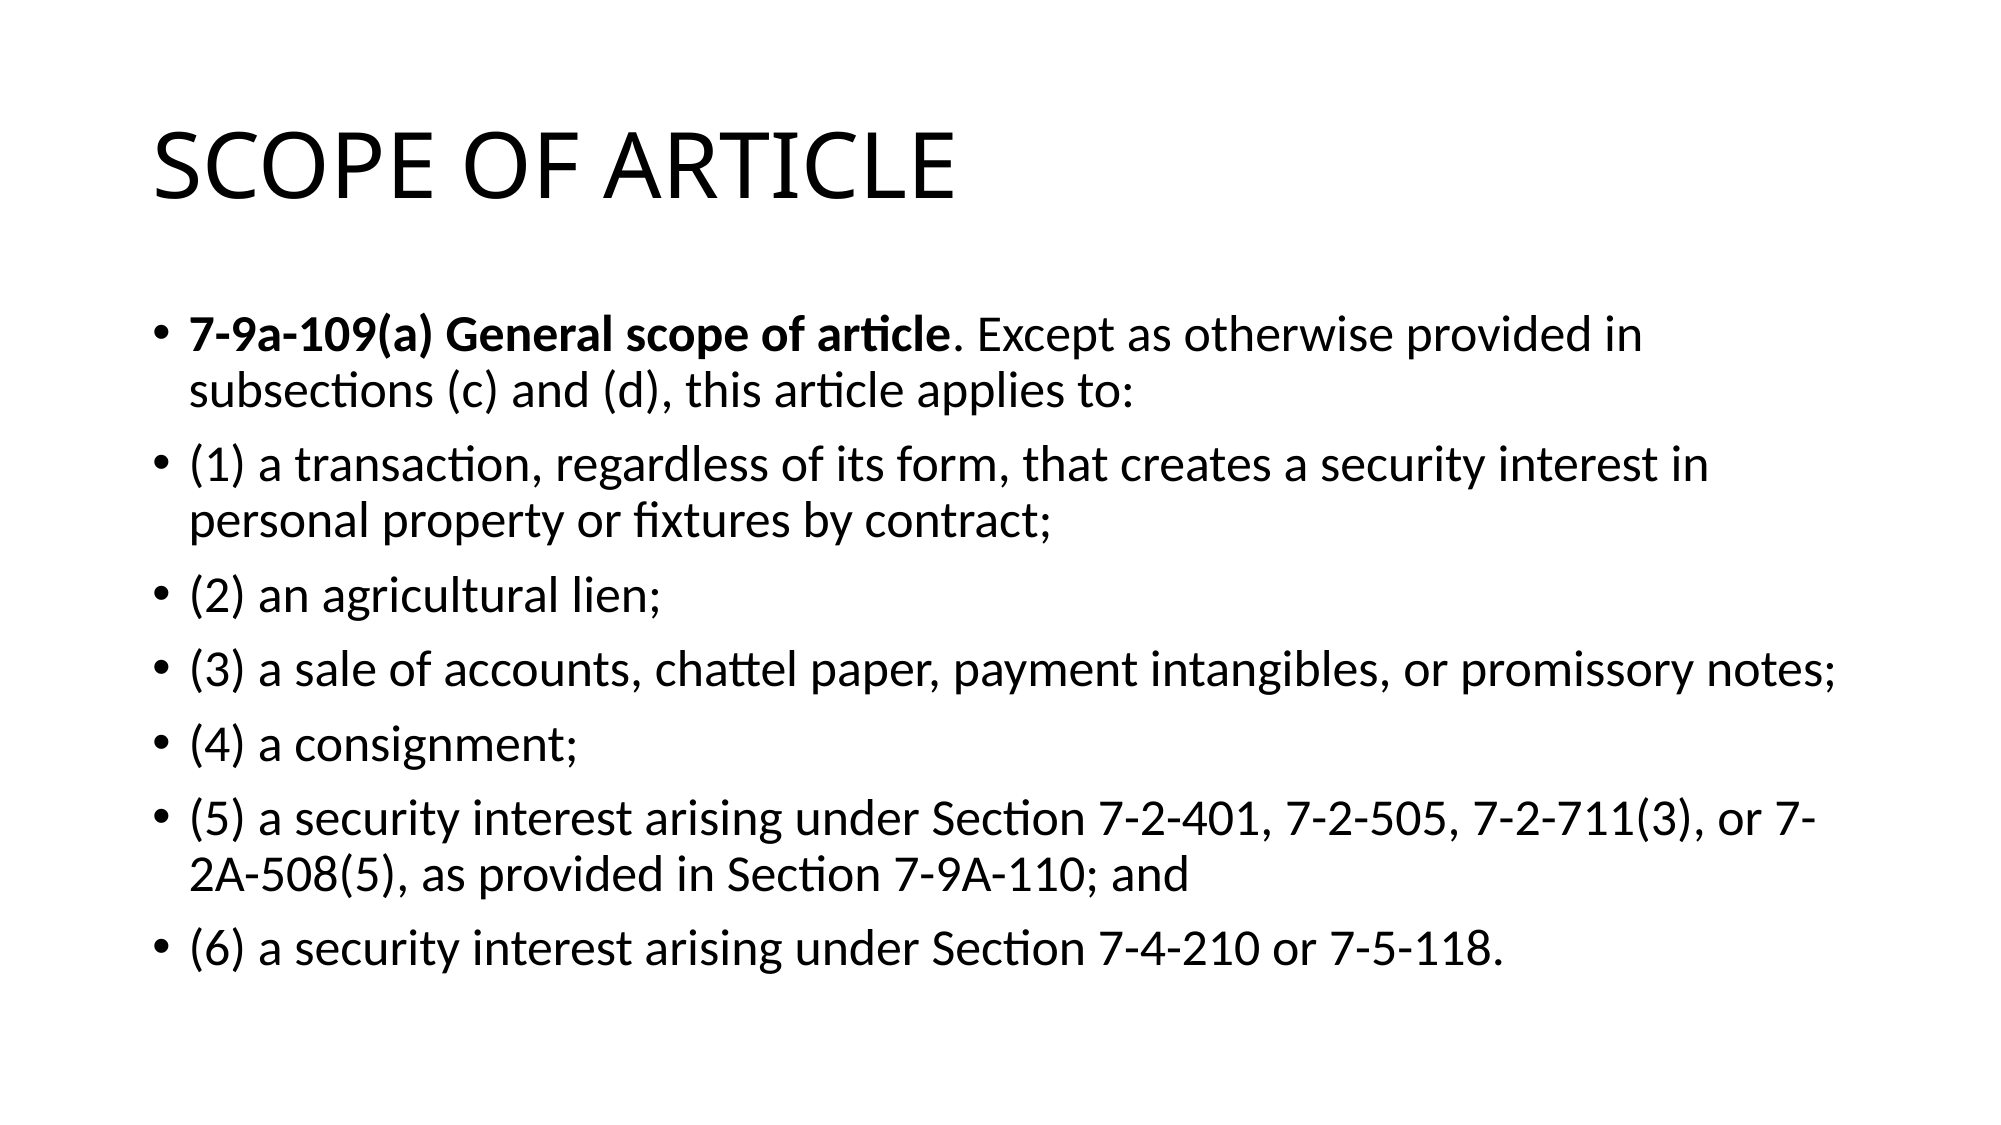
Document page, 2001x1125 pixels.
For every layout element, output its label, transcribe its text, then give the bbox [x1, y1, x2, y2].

title SCOPE OF ARTICLE [137, 59, 1863, 278]
list 7-9a-109(a) General scope of article. Except as otherwise provided in subsections (c) and (d), this article applies to: (1) a transaction, regardless of its form, that creates a security interest in personal property or fixtures by contract; (2) an agricultural lien; (3) a sale of accounts, chattel paper, payment intangibles, or promissory notes; (4) a consignment; (5) a security interest arising under Section 7-2-401, 7-2-505, 7-2-711(3), or 7-2A-508(5), as provided in Section 7-9A-110; and (6) a security interest arising under Section 7-4-210 or 7-5-118. [137, 299, 1863, 1014]
